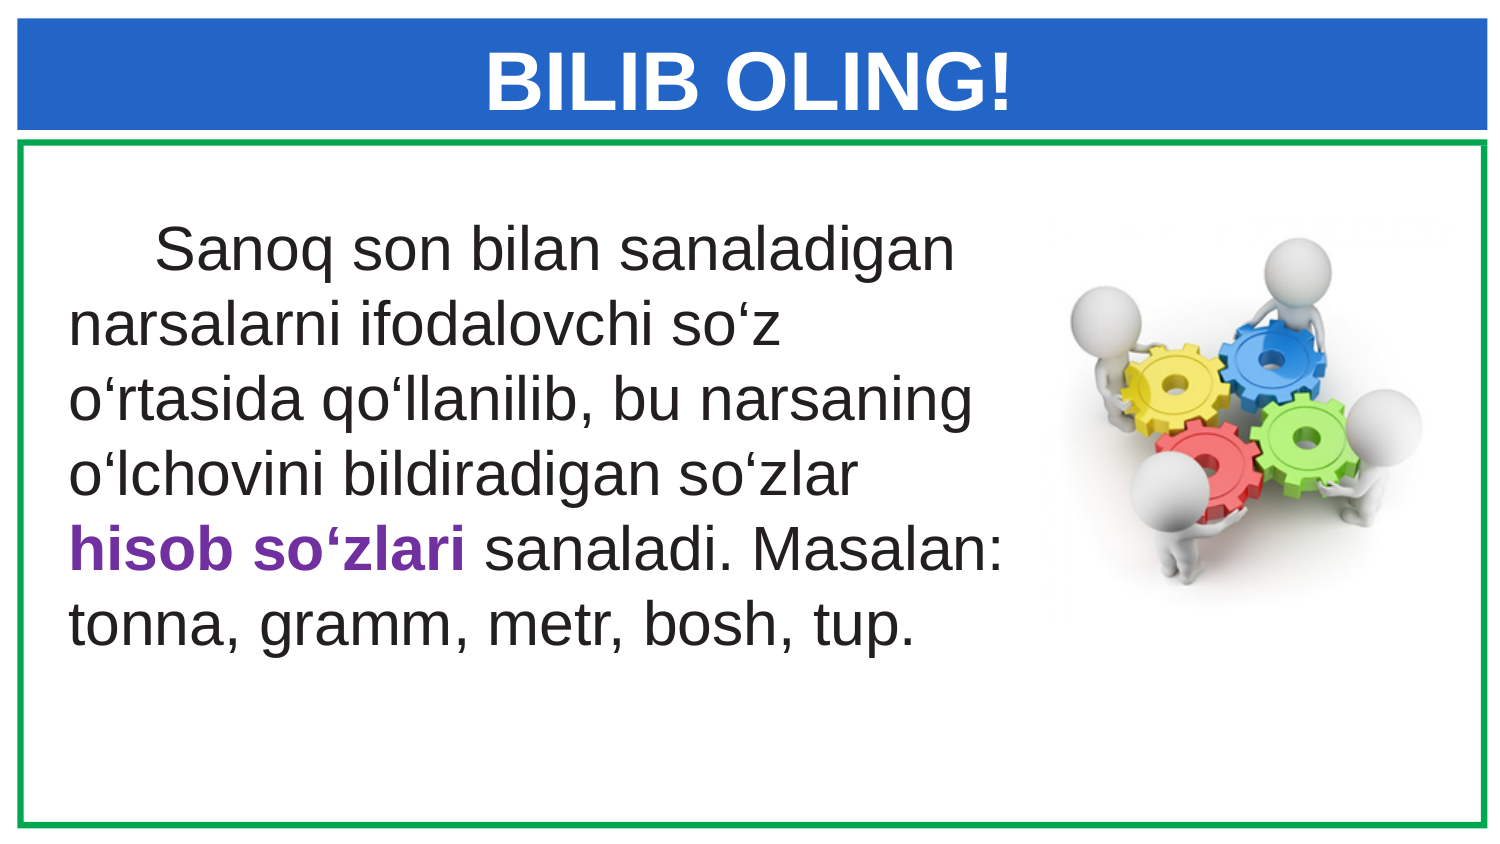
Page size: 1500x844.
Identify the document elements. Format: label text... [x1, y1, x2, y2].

text_box BILIB OLING! [78, 26, 1422, 127]
subtitle Sanoq son bilan sanaladigan narsalarni ifodalovchi so‘z o‘rtasida qo‘llanilib, bu narsaning o‘lchovini bildiradigan so‘zlar hisob so‘zlari sanaladi. Masalan: tonna, gramm, metr, bosh, tup. [68, 208, 1011, 744]
picture [1042, 215, 1450, 623]
